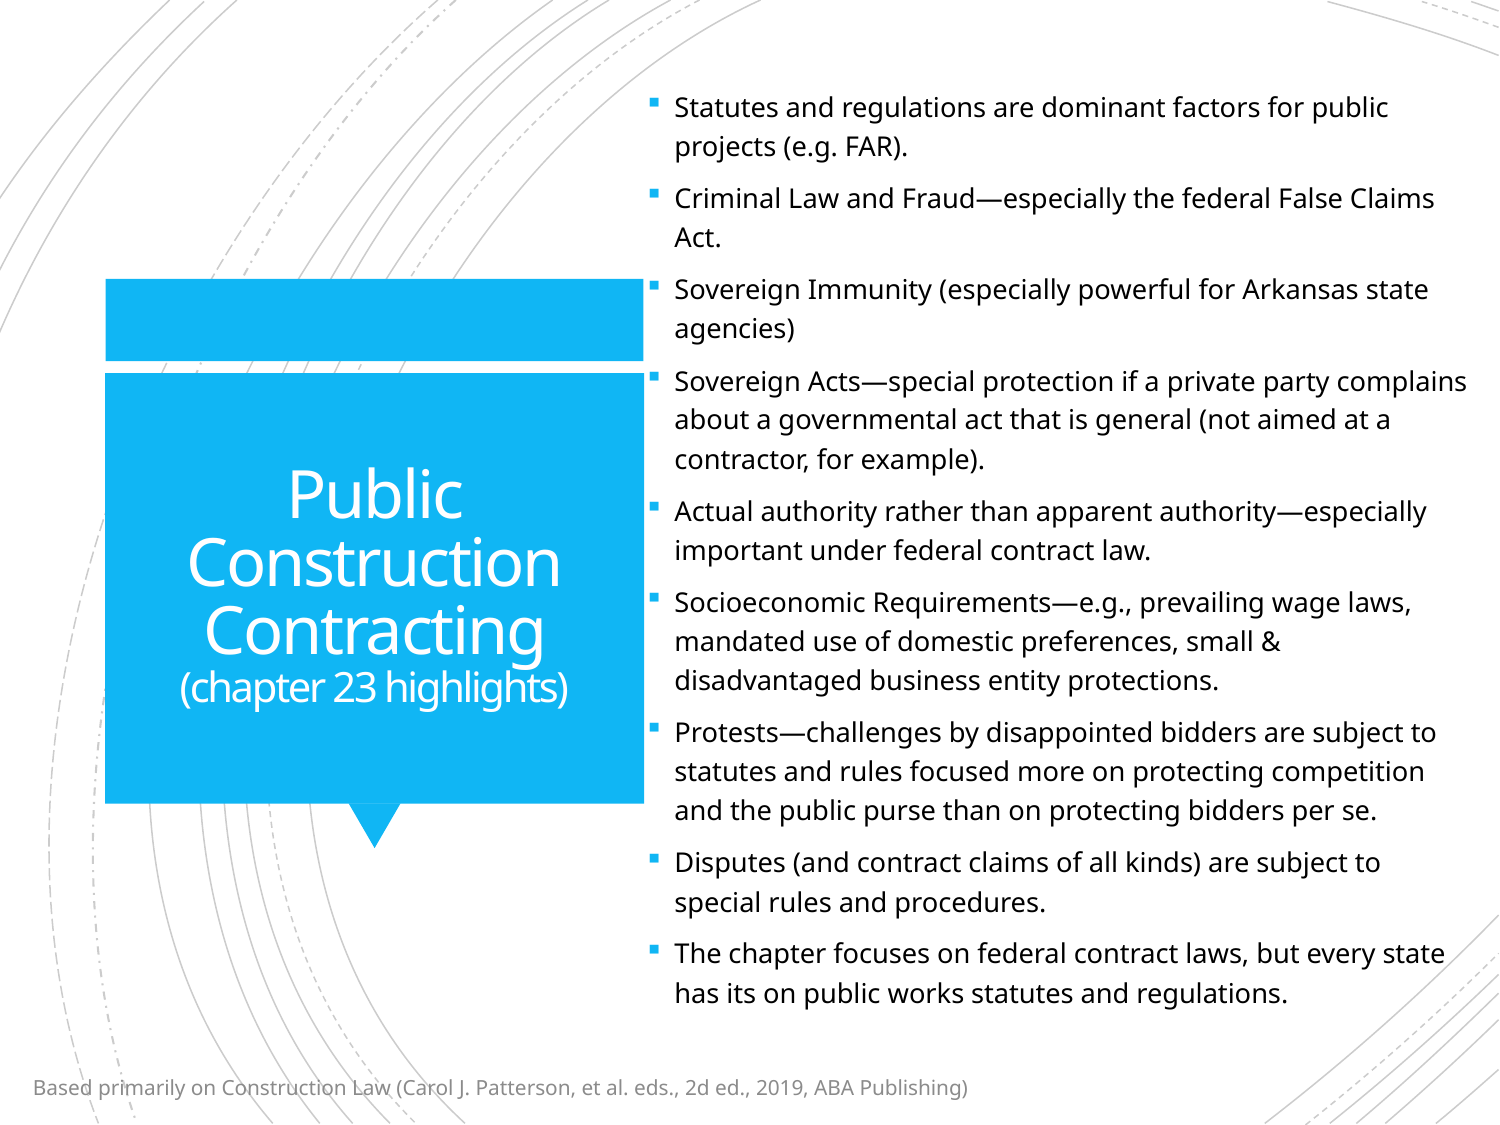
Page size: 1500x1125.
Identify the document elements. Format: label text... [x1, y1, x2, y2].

list Statutes and regulations are dominant factors for public projects (e.g. FAR). Criminal Law and Fraud—especially the federal False Claims Act. Sovereign Immunity (especially powerful for Arkansas state agencies) Sovereign Acts—special protection if a private party complains about a governmental act that is general (not aimed at a contractor, for example). Actual authority rather than apparent authority—especially important under federal contract law. Socioeconomic Requirements—e.g., prevailing wage laws, mandated use of domestic preferences, small & disadvantaged business entity protections. Protests—challenges by disappointed bidders are subject to statutes and rules focused more on protecting competition and the public purse than on protecting bidders per se. Disputes (and contract claims of all kinds) are subject to special rules and procedures. The chapter focuses on federal contract laws, but every state has its on public works statutes and regulations. [632, 75, 1485, 1018]
footer Based primarily on Construction Law (Carol J. Patterson, et al. eds., 2d ed., 2019, ABA Publishing) [0, 1061, 989, 1114]
title Public Construction Contracting (chapter 23 highlights) [118, 385, 630, 790]
